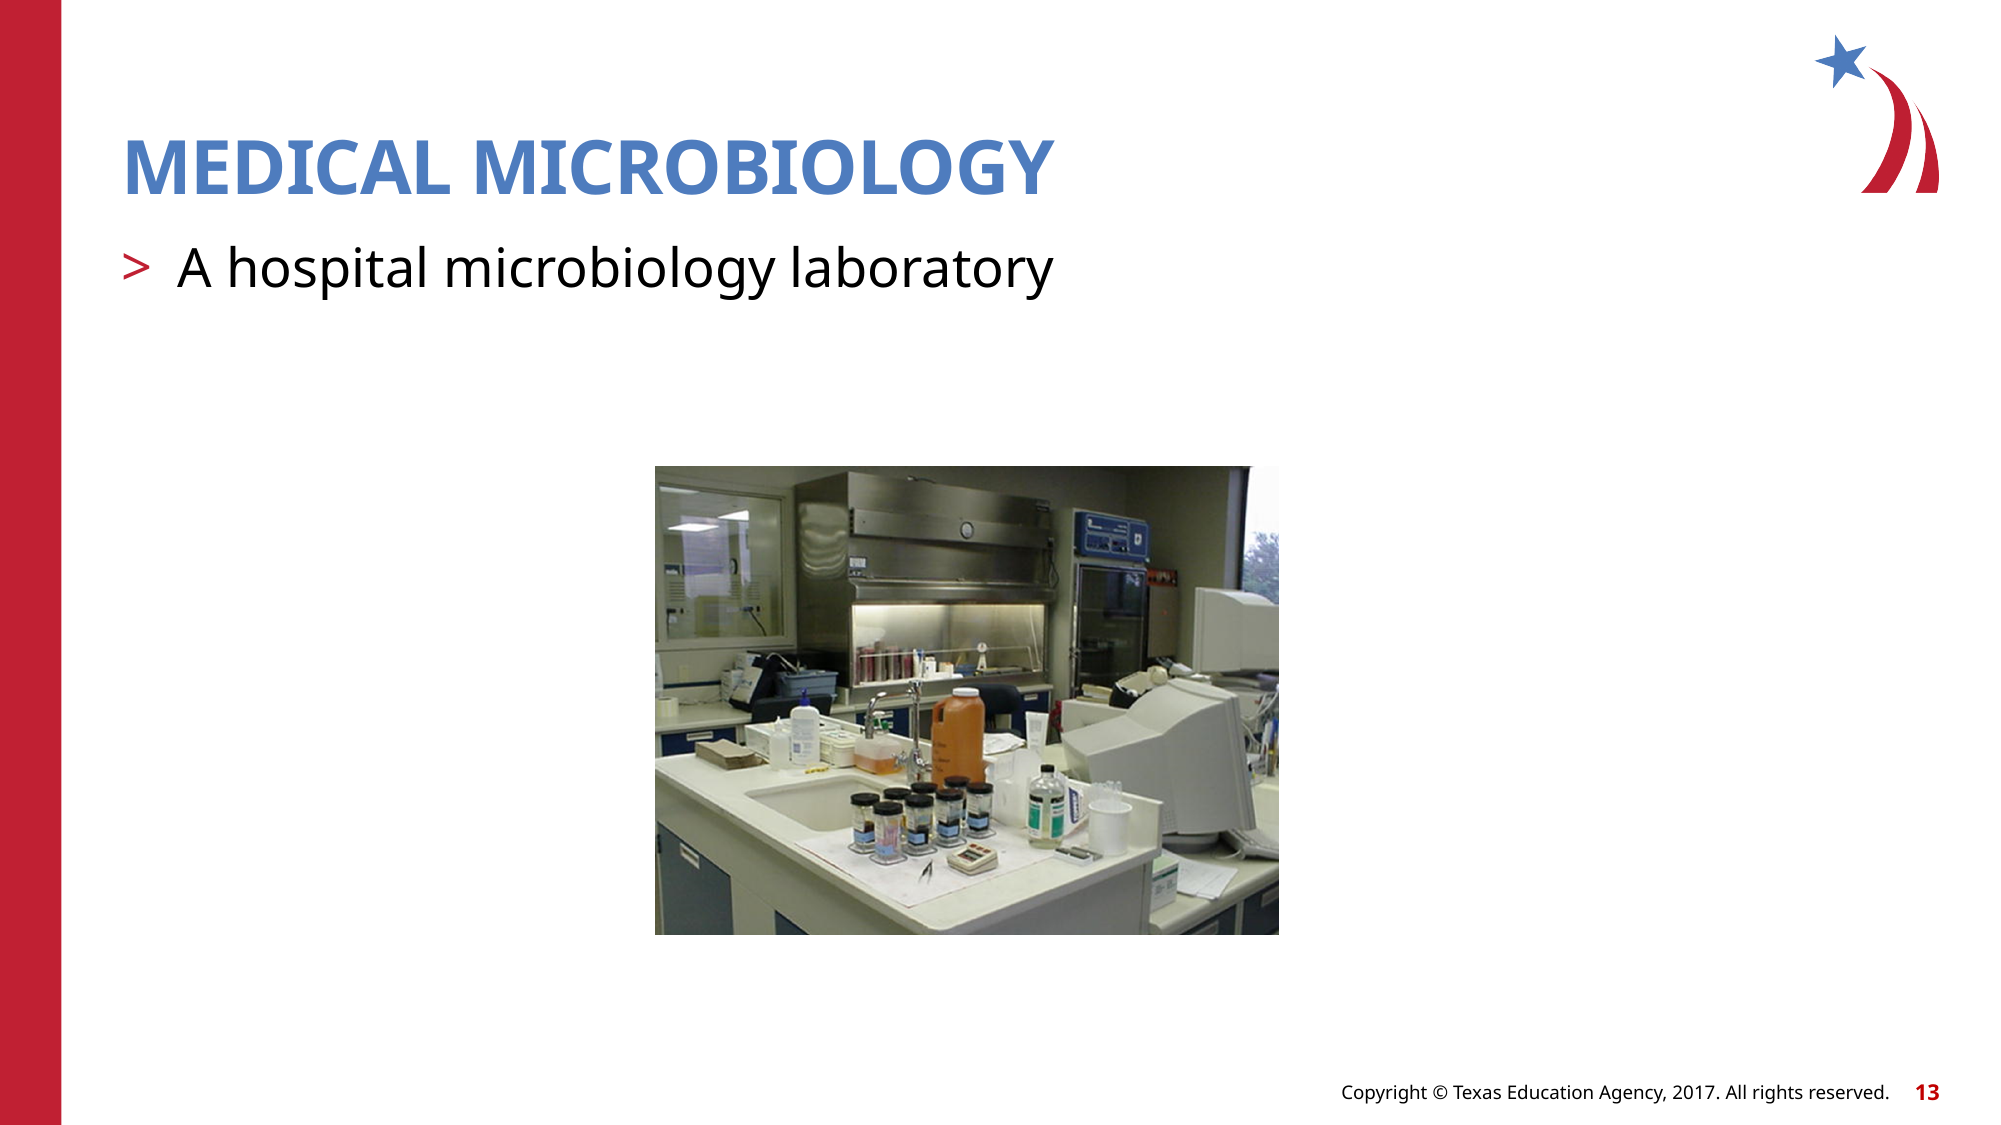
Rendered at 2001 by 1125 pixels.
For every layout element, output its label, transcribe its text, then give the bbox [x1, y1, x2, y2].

title MEDICAL MICROBIOLOGY [121, 66, 1772, 211]
picture [1814, 34, 1939, 193]
list A hospital microbiology laboratory [121, 233, 1936, 1010]
picture [655, 466, 1279, 935]
